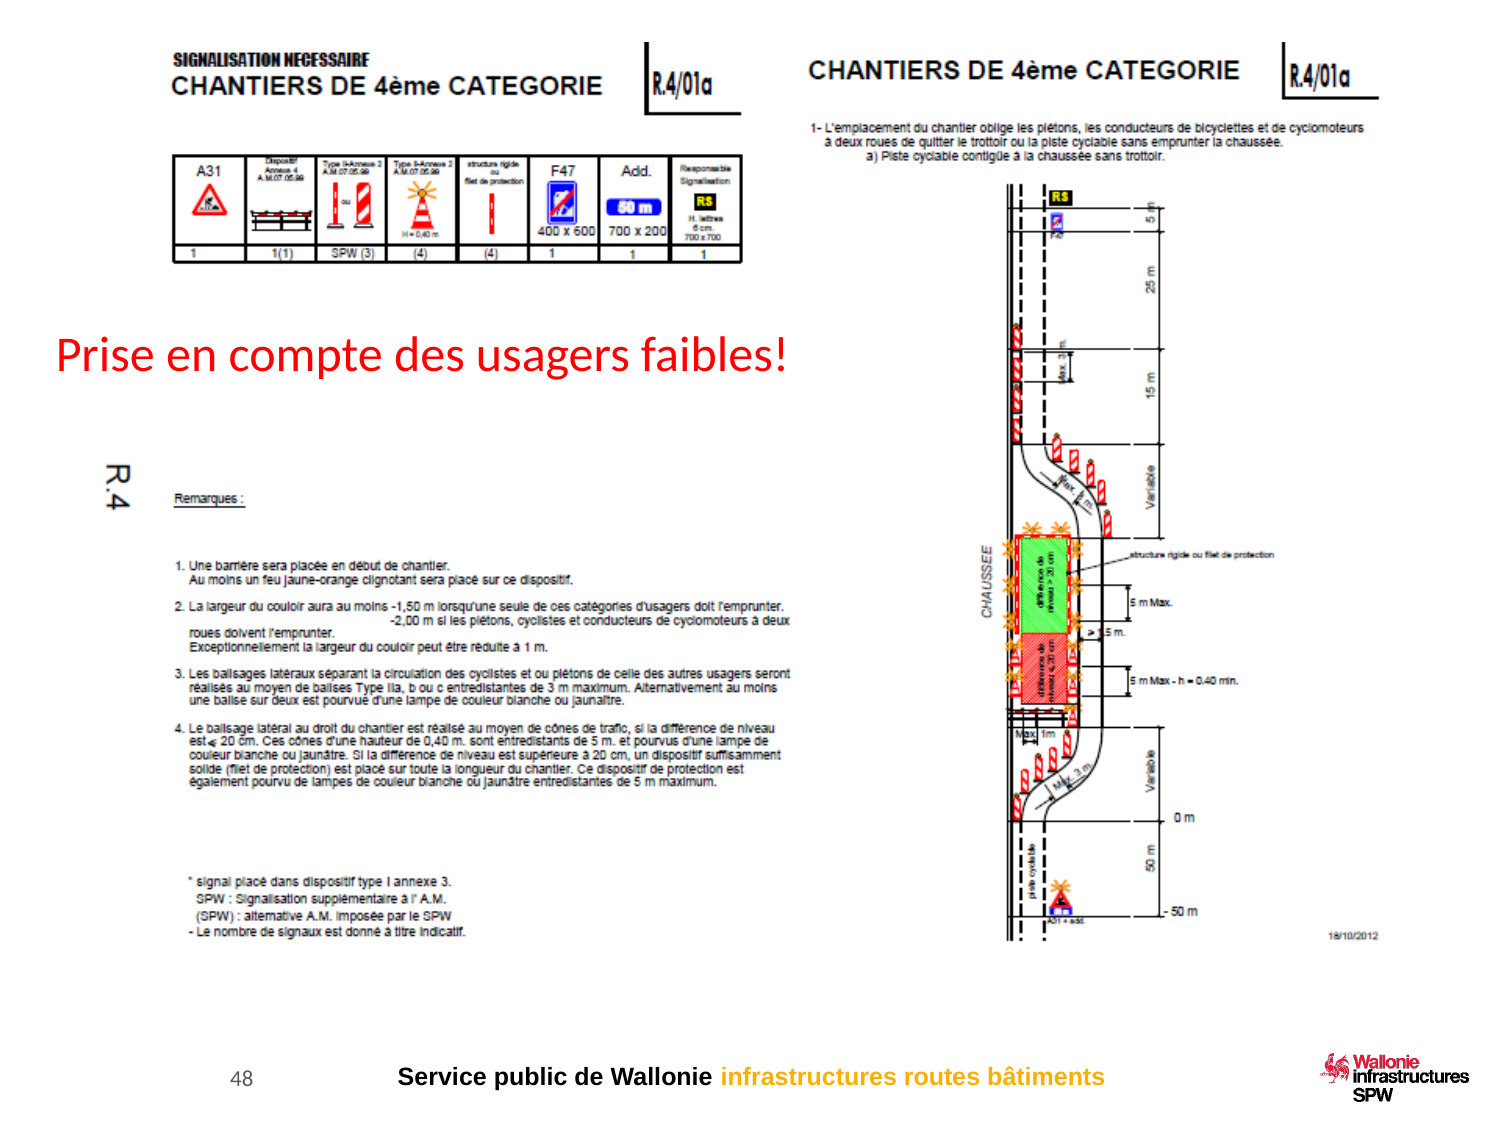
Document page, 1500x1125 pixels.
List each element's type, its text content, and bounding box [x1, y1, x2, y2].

slide_number 48 [229, 1062, 526, 1093]
text_box Prise en compte des usagers faibles! [41, 314, 83, 389]
picture [88, 42, 1413, 961]
picture [1306, 1039, 1483, 1116]
